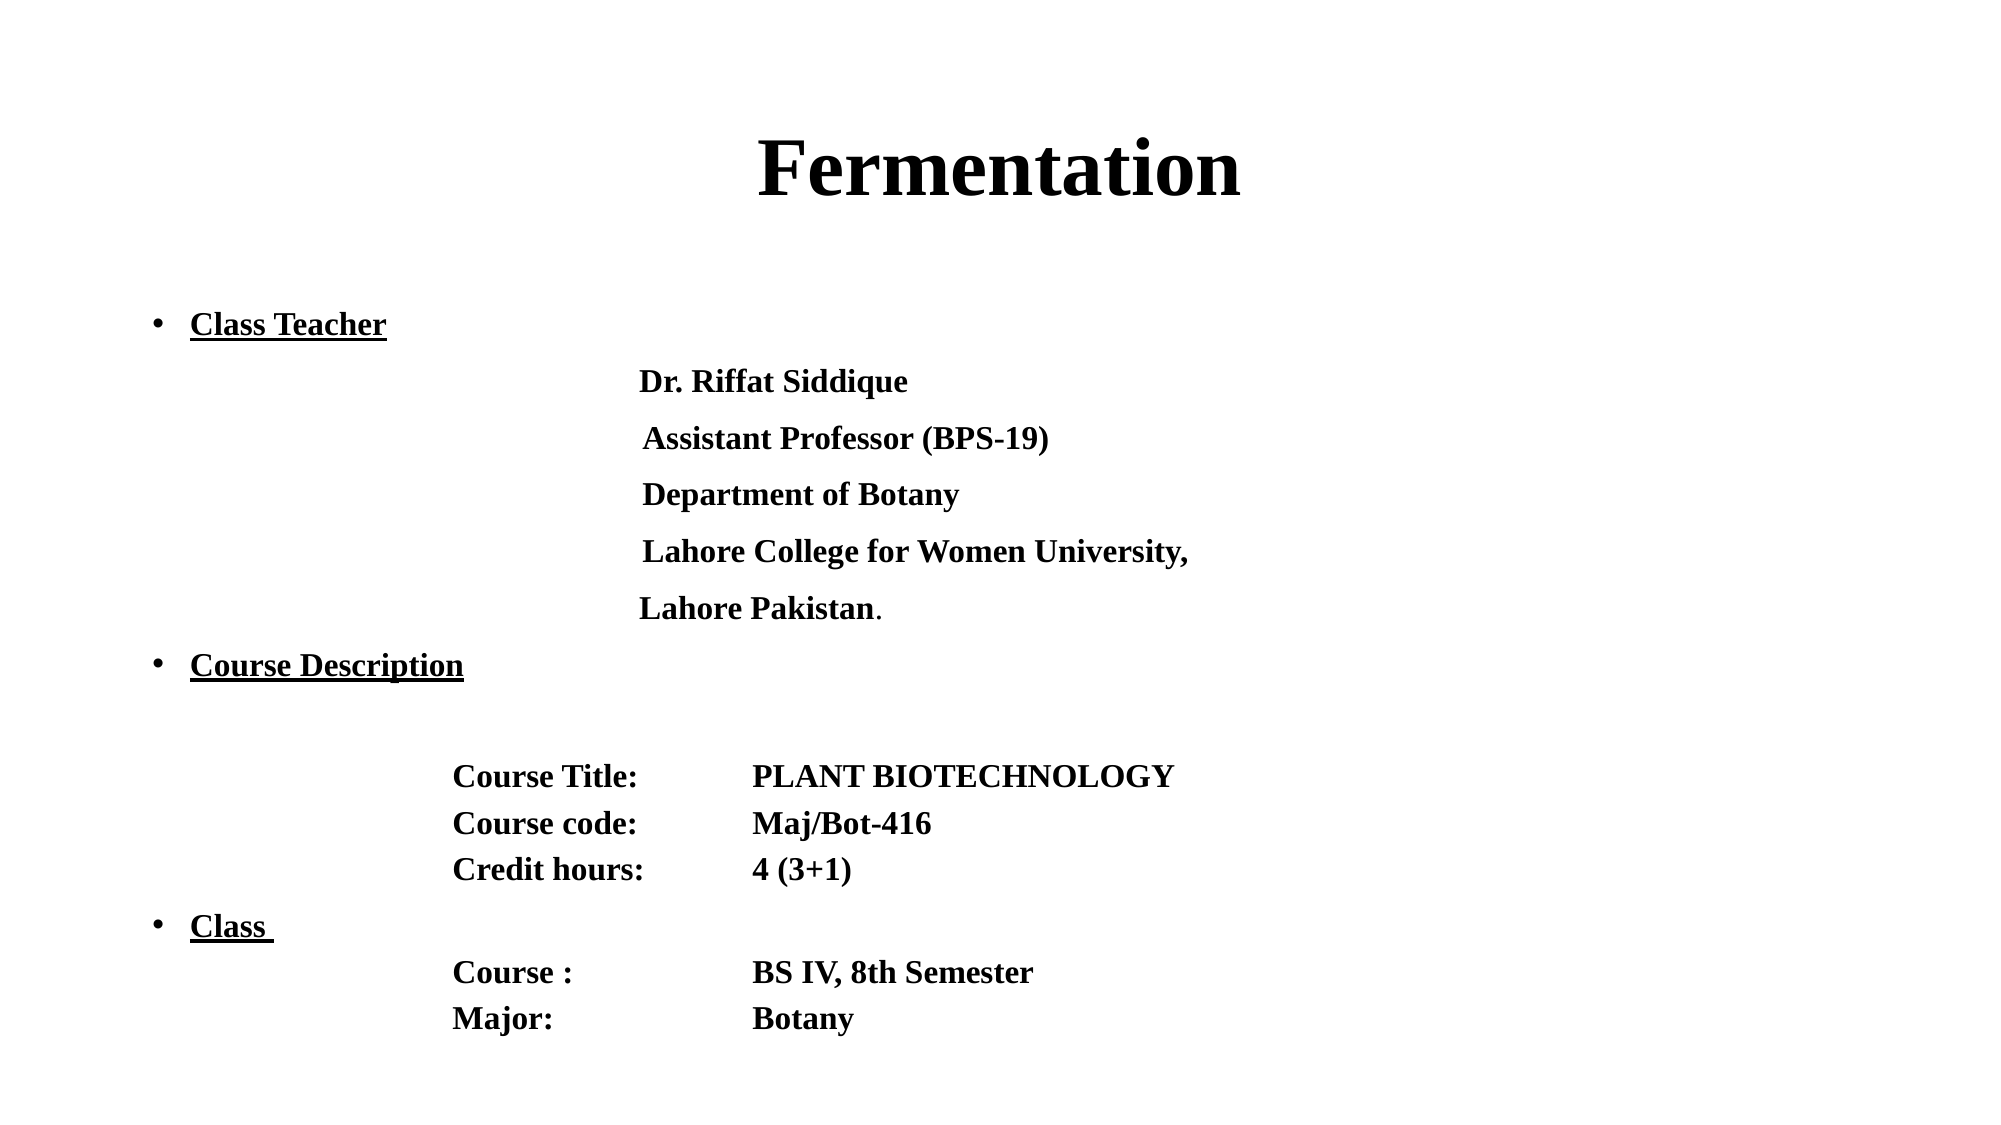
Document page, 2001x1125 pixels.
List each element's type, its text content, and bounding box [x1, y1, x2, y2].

list Class Teacher Dr. Riffat Siddique Assistant Professor (BPS-19) Department of Botany Lahore College for Women University, Lahore Pakistan. Course Description Course Title: PLANT BIOTECHNOLOGY Course code: Maj/Bot-416 Credit hours: 4 (3+1) Class Course : BS IV, 8th Semester Major: Botany [137, 299, 1863, 1014]
title Fermentation [137, 59, 1863, 278]
